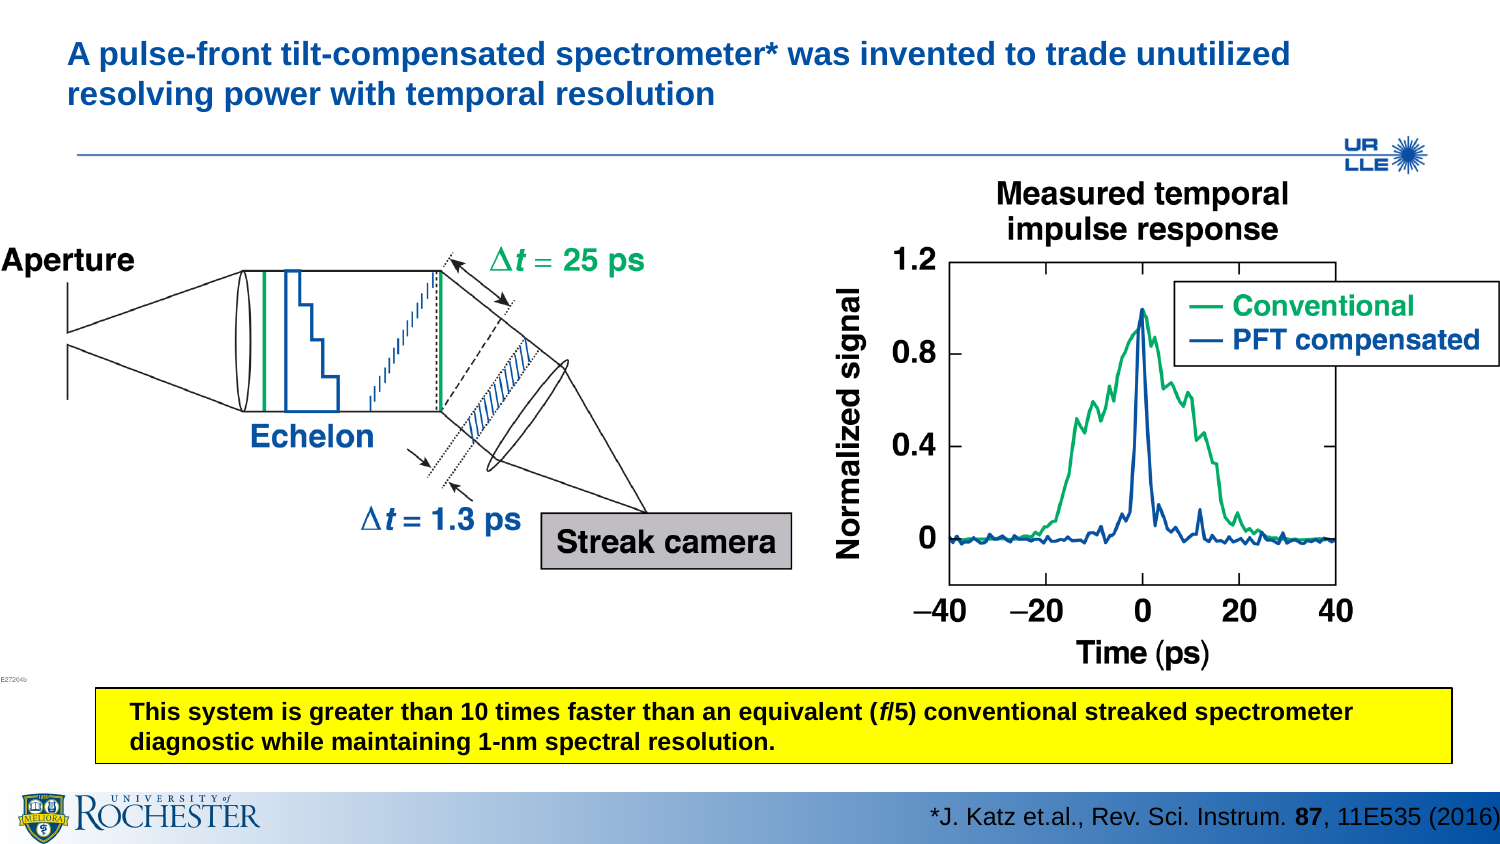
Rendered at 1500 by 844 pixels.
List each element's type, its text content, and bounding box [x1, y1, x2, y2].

text_box A pulse-front tilt-compensated spectrometer* was invented to trade unutilized resolving power with temporal resolution [52, 25, 1448, 149]
text_box [95, 692, 1453, 764]
text_box This system is greater than 10 times faster than an equivalent (f/5) conventional streaked spectrometer diagnostic while maintaining 1-nm spectral resolution. [114, 692, 1472, 763]
picture [0, 149, 1500, 684]
text_box *J. Katz et.al., Rev. Sci. Instrum. 87, 11E535 (2016) [915, 793, 1500, 838]
